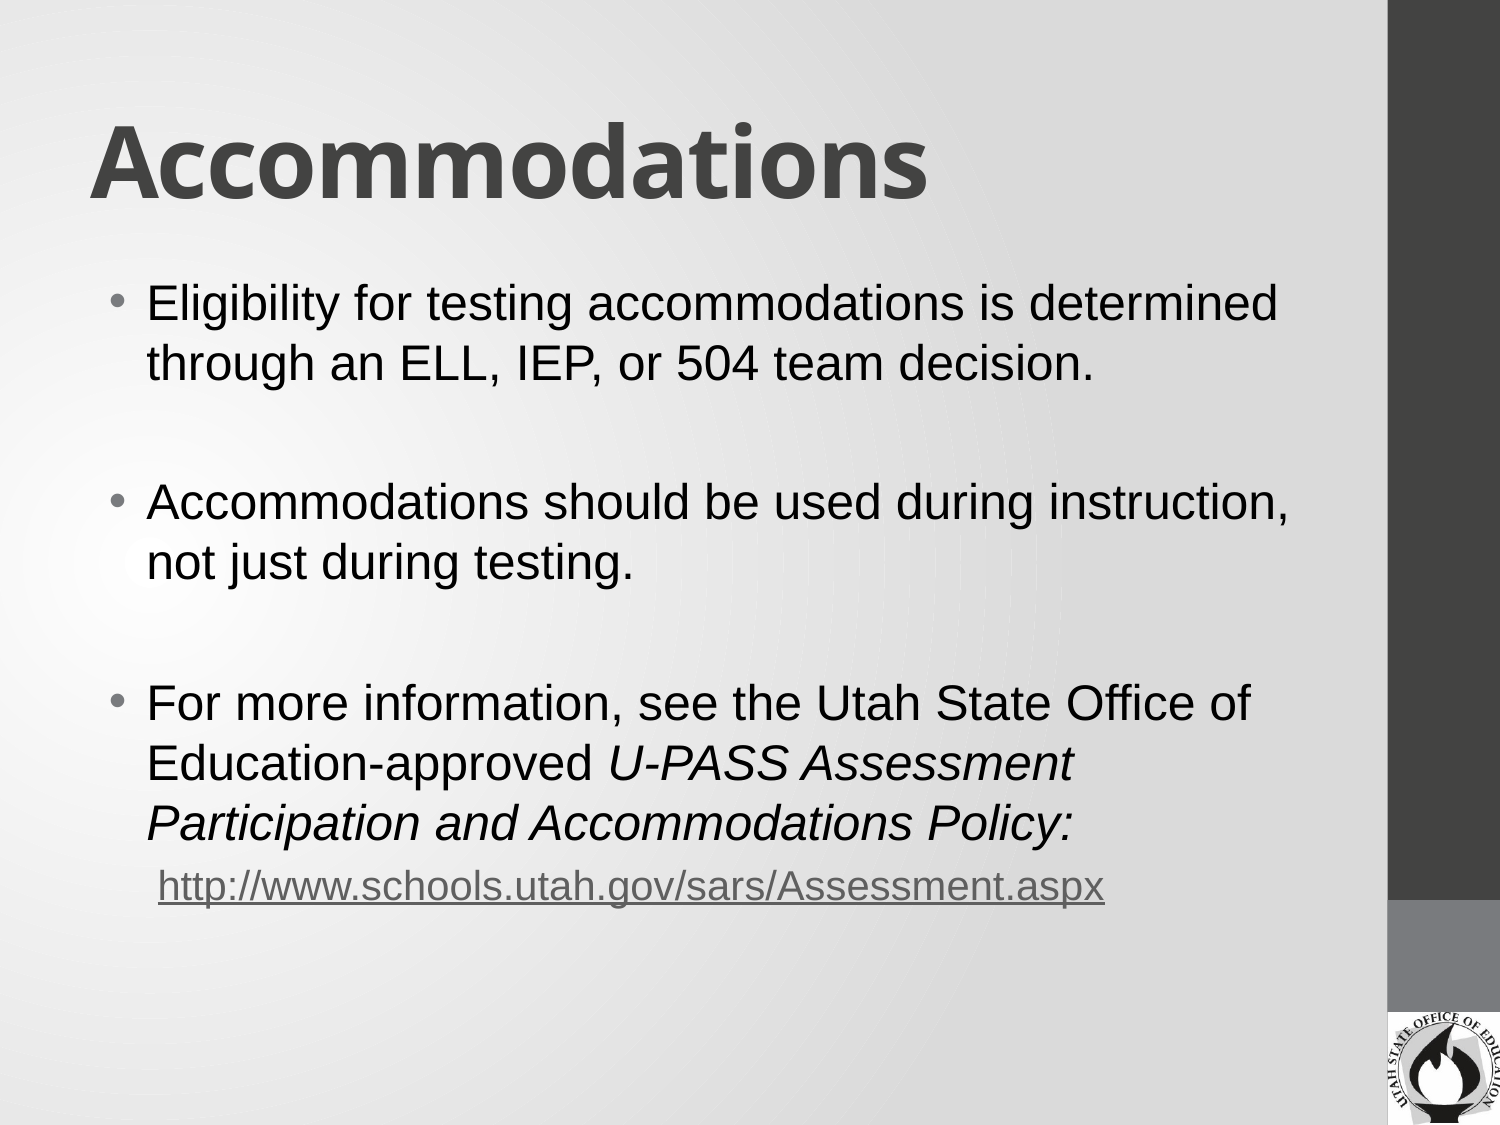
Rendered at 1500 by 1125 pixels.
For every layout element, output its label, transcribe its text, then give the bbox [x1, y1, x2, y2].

picture [1387, 1012, 1500, 1125]
list Eligibility for testing accommodations is determined through an ELL, IEP, or 504 team decision. Accommodations should be used during instruction, not just during testing. For more information, see the Utah State Office of Education-approved U-PASS Assessment Participation and Accommodations Policy: http://www.schools.utah.gov/sars/Assessment.aspx [75, 262, 1325, 1050]
title Accommodations [75, 45, 1325, 233]
